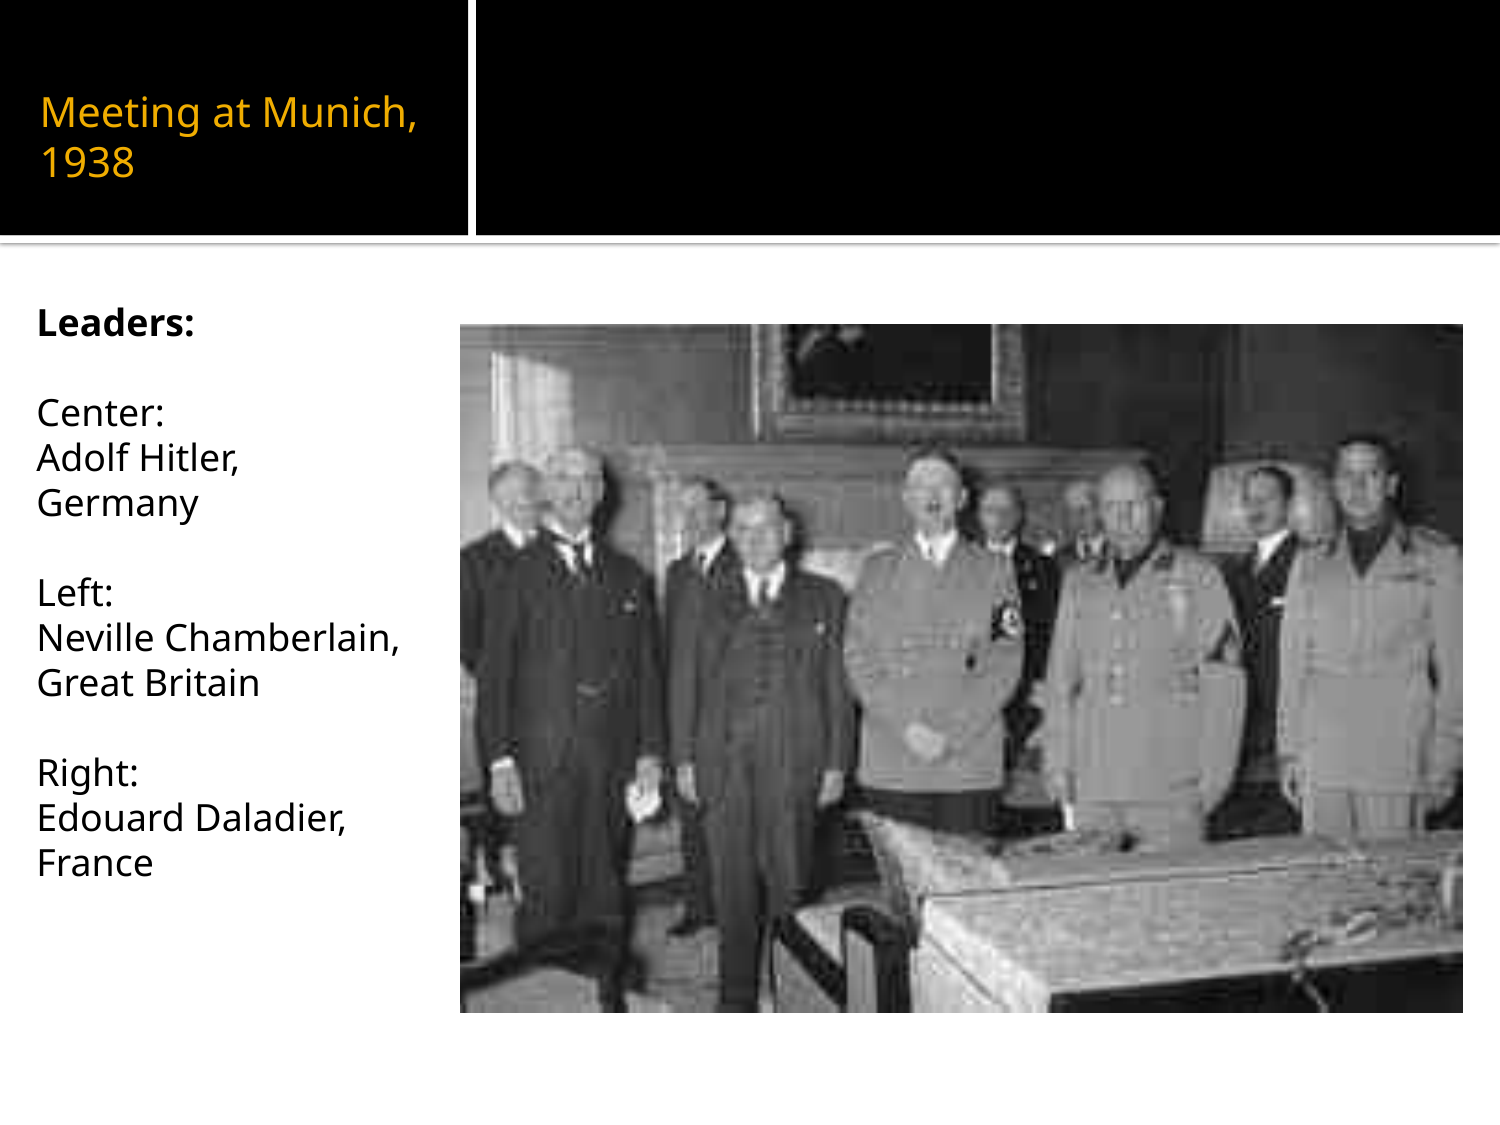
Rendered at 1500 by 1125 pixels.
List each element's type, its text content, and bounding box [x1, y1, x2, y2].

list Leaders: Center: Adolf Hitler, Germany Left: Neville Chamberlain, Great Britain Right: Edouard Daladier, France [27, 283, 433, 1035]
title Meeting at Munich, 1938 [27, 24, 442, 186]
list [460, 324, 1463, 1013]
